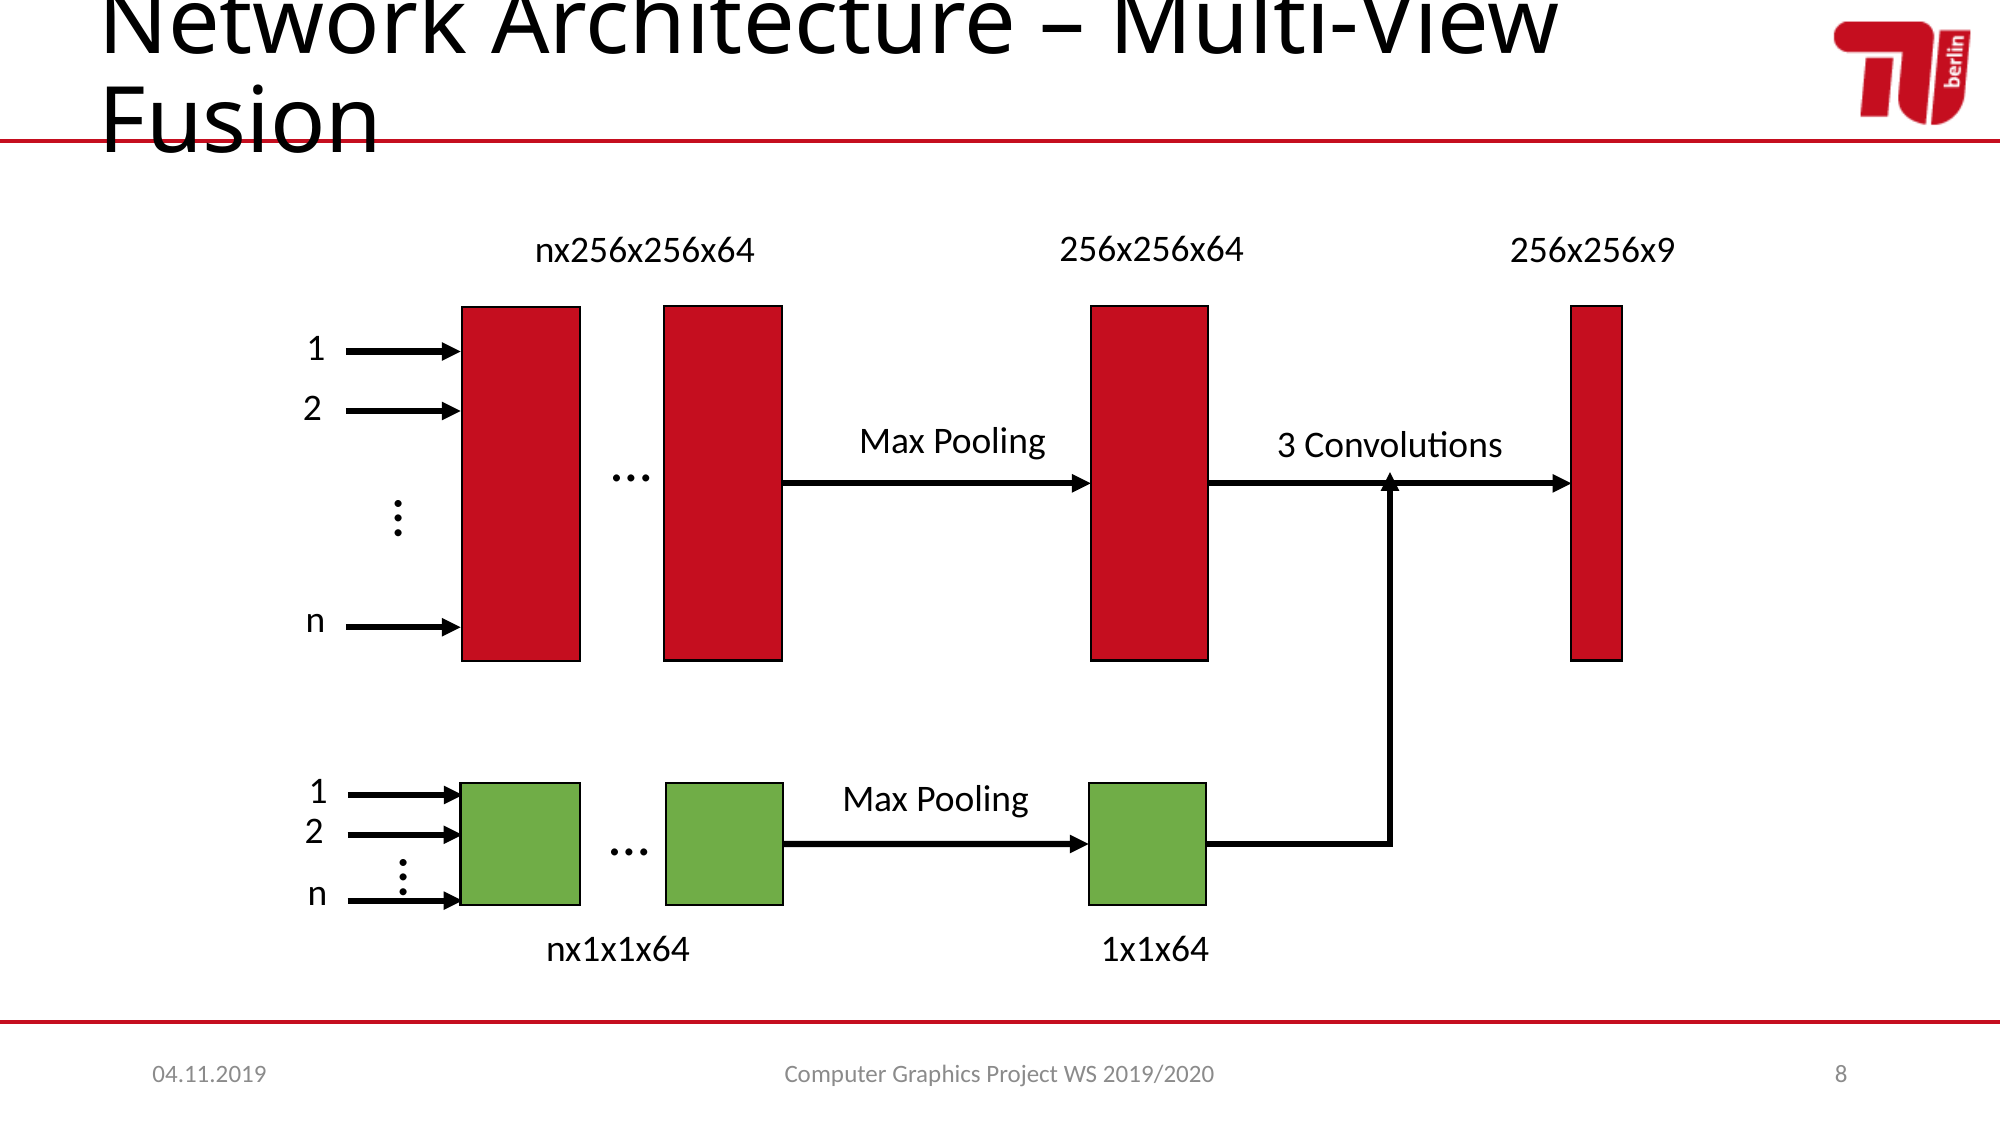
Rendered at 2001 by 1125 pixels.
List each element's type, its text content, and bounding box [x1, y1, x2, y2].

text_box [1088, 782, 1207, 906]
text_box [1570, 305, 1623, 662]
text_box 256x256x9 [1495, 217, 1749, 277]
footer Computer Graphics Project WS 2019/2020 [662, 1042, 1338, 1103]
text_box n [290, 587, 341, 647]
text_box [461, 306, 581, 662]
text_box 256x256x64 [1044, 216, 1299, 277]
text_box Max Pooling [827, 766, 1044, 827]
slide_number 8 [1412, 1042, 1863, 1103]
text_box n [292, 860, 343, 921]
text_box nx256x256x64 [520, 217, 774, 278]
text_box 1 [291, 315, 341, 375]
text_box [1206, 485, 1390, 844]
text_box 2 [289, 799, 349, 859]
text_box 1 [293, 758, 343, 799]
text_box … [376, 484, 461, 554]
text_box [459, 782, 581, 906]
text_box nx1x1x64 [531, 916, 717, 976]
text_box 2 [288, 375, 348, 435]
text_box 1x1x64 [1085, 916, 1225, 976]
text_box [665, 782, 784, 906]
text_box [1090, 305, 1209, 662]
text_box … [594, 789, 665, 875]
picture [1809, 14, 1980, 133]
title Network Architecture – Multi-View Fusion [83, 0, 1809, 165]
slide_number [137, 1042, 588, 1103]
text_box 3 Convolutions [1262, 412, 1518, 473]
text_box … [596, 415, 663, 501]
text_box … [381, 842, 459, 898]
text_box [663, 305, 783, 662]
text_box … [381, 903, 467, 913]
text_box Max Pooling [844, 408, 1061, 469]
